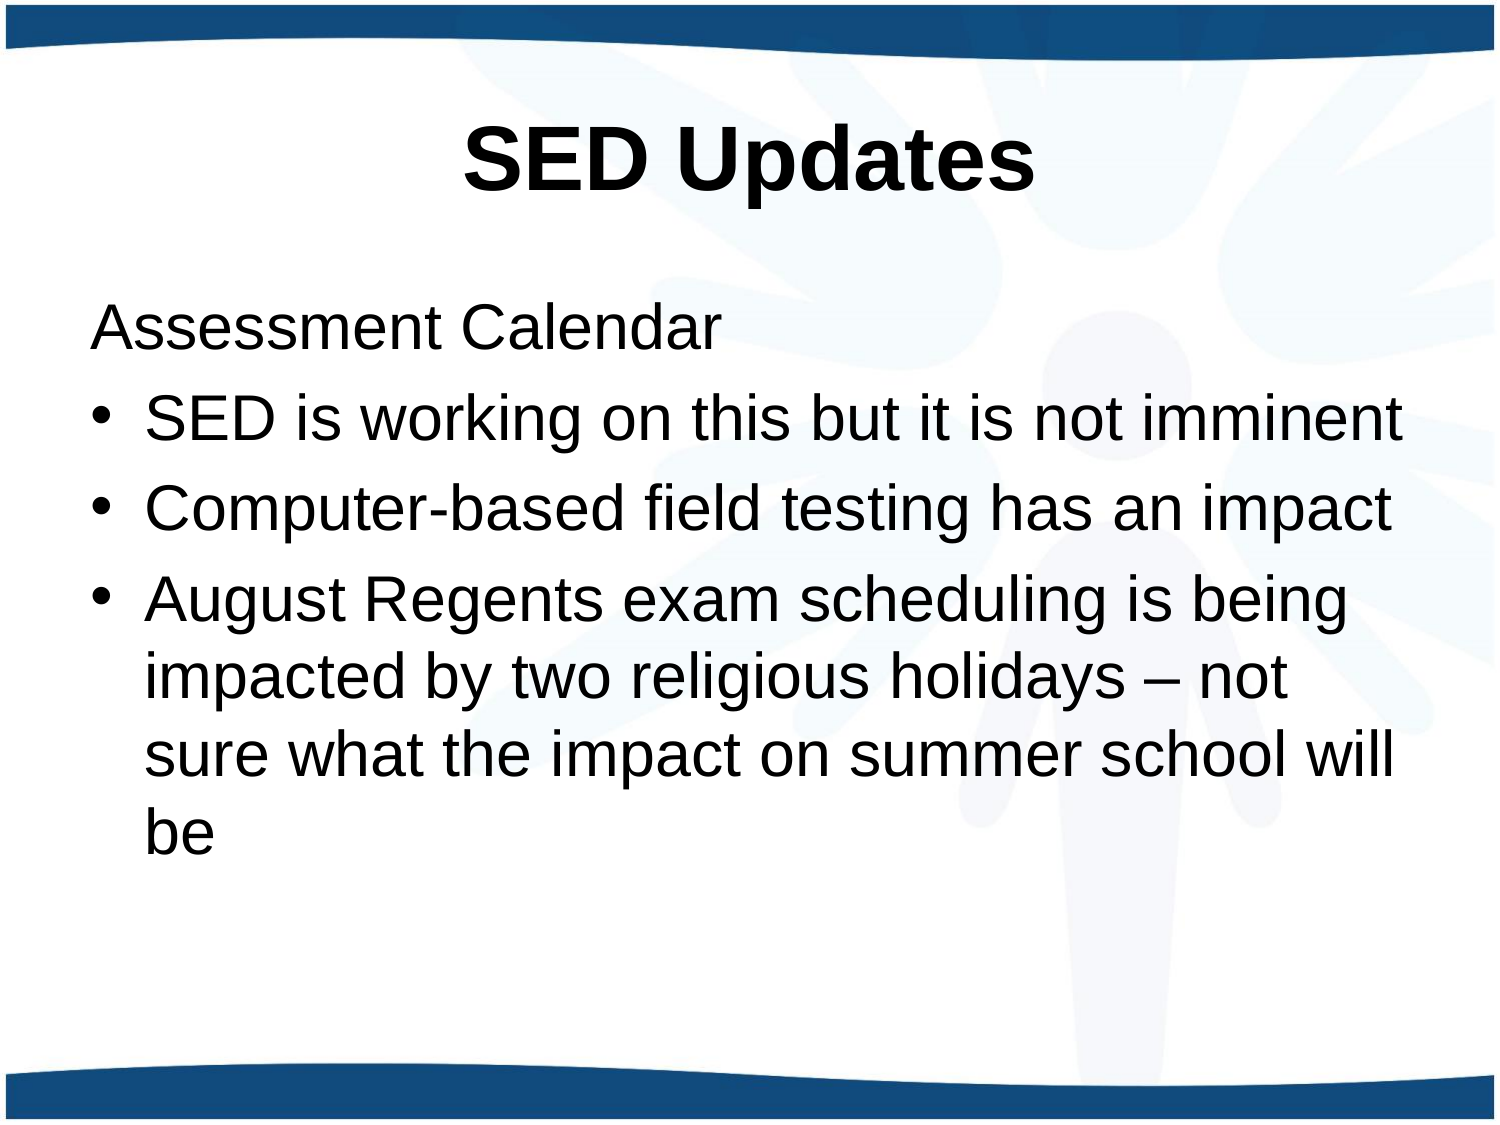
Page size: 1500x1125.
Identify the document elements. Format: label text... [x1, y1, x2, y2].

picture [0, 0, 1500, 1125]
list Assessment Calendar SED is working on this but it is not imminent Computer-based field testing has an impact August Regents exam scheduling is being impacted by two religious holidays – not sure what the impact on summer school will be [75, 277, 1425, 1020]
title SED Updates [75, 59, 1425, 248]
